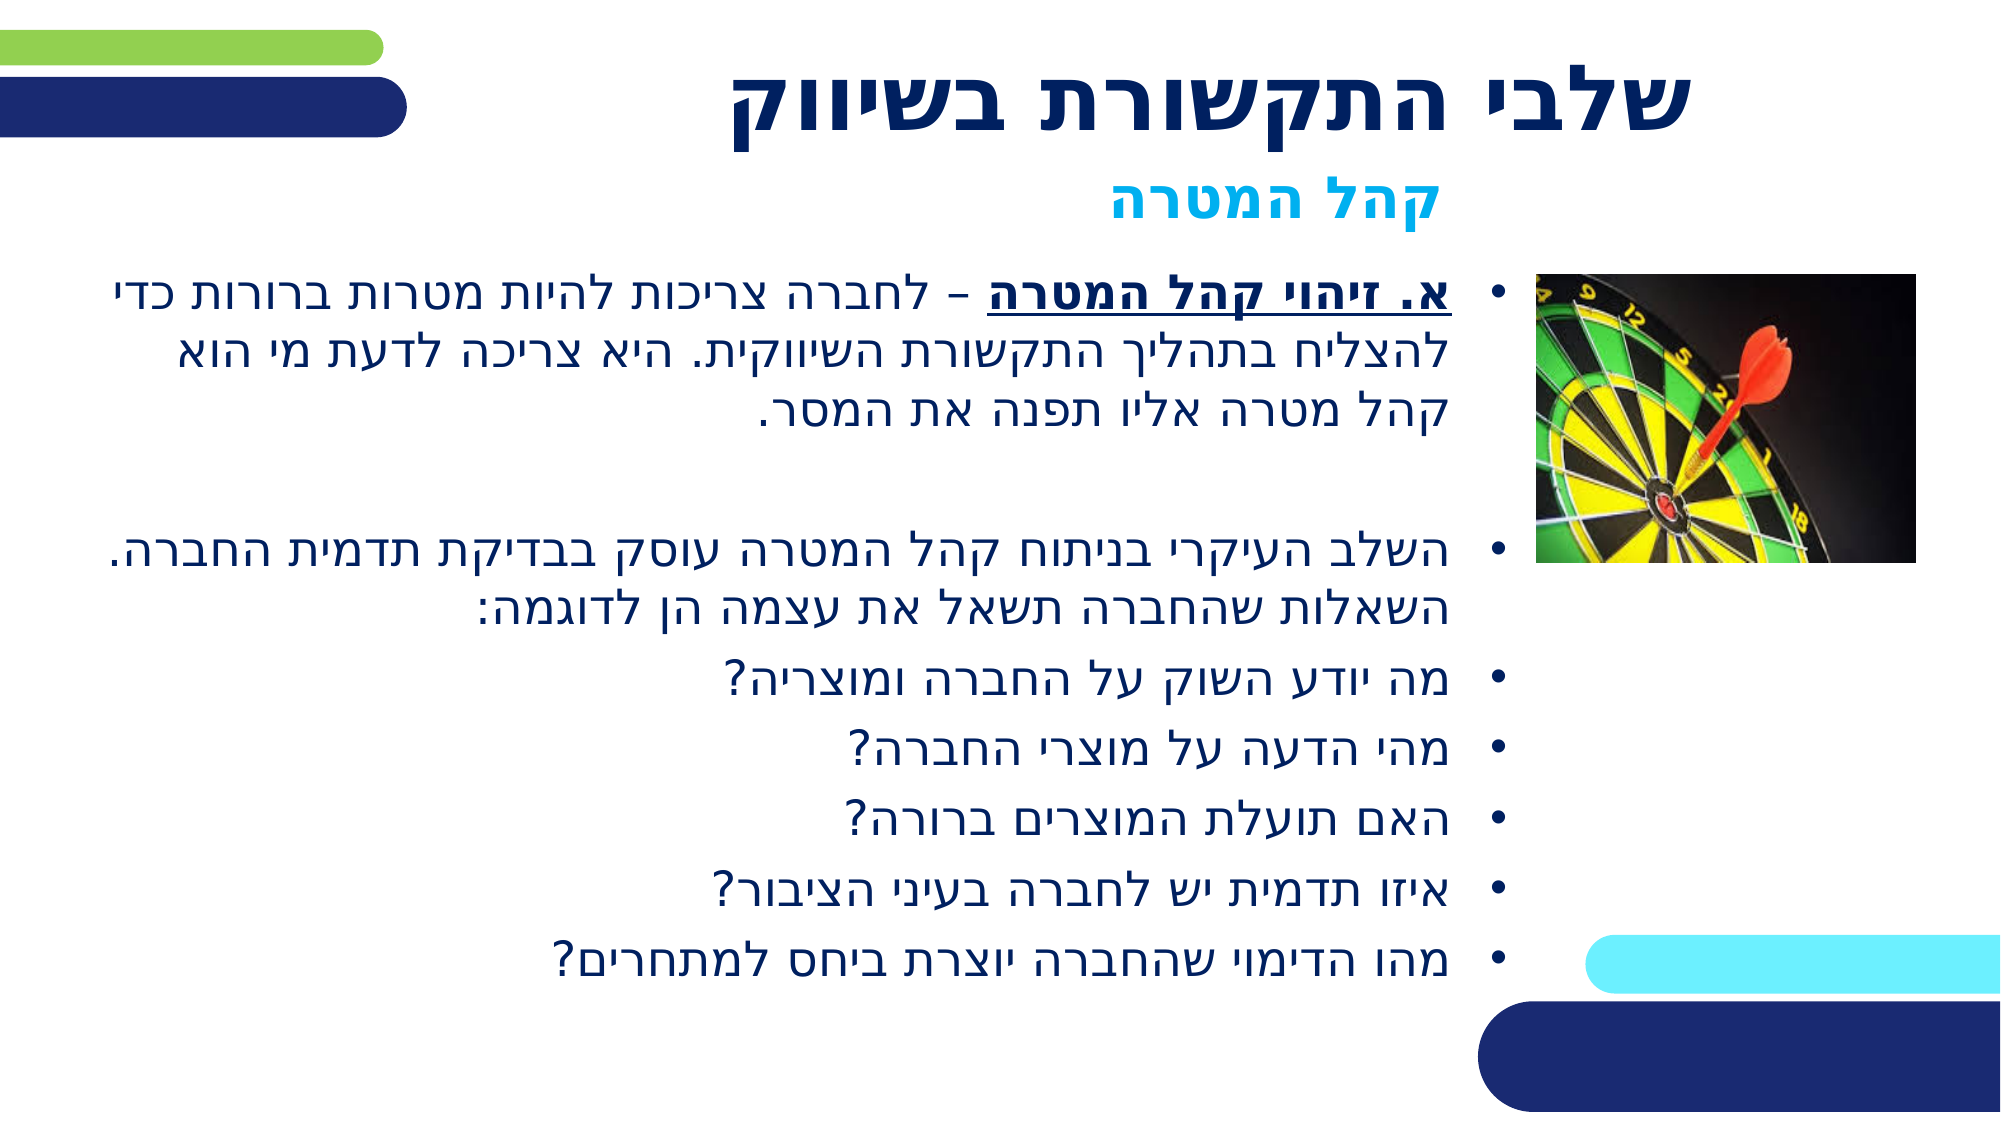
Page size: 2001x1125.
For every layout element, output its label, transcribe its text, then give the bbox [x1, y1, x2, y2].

picture [1536, 274, 1916, 563]
title שלבי התקשורת בשיווק [418, 34, 2000, 154]
list א. זיהוי קהל המטרה – לחברה צריכות להיות מטרות ברורות כדי להצליח בתהליך התקשורת השיווקית. היא צריכה לדעת מי הוא קהל מטרה אליו תפנה את המסר. השלב העיקרי בניתוח קהל המטרה עוסק בבדיקת תדמית החברה. השאלות שהחברה תשאל את עצמה הן לדוגמה: מה יודע השוק על החברה ומוצריה? מהי הדעה על מוצרי החברה? האם תועלת המוצרים ברורה? איזו תדמית יש לחברה בעיני הציבור? מהו הדימוי שהחברה יוצרת ביחס למתחרים? [84, 253, 1537, 995]
text_box קהל המטרה [500, 153, 1459, 238]
